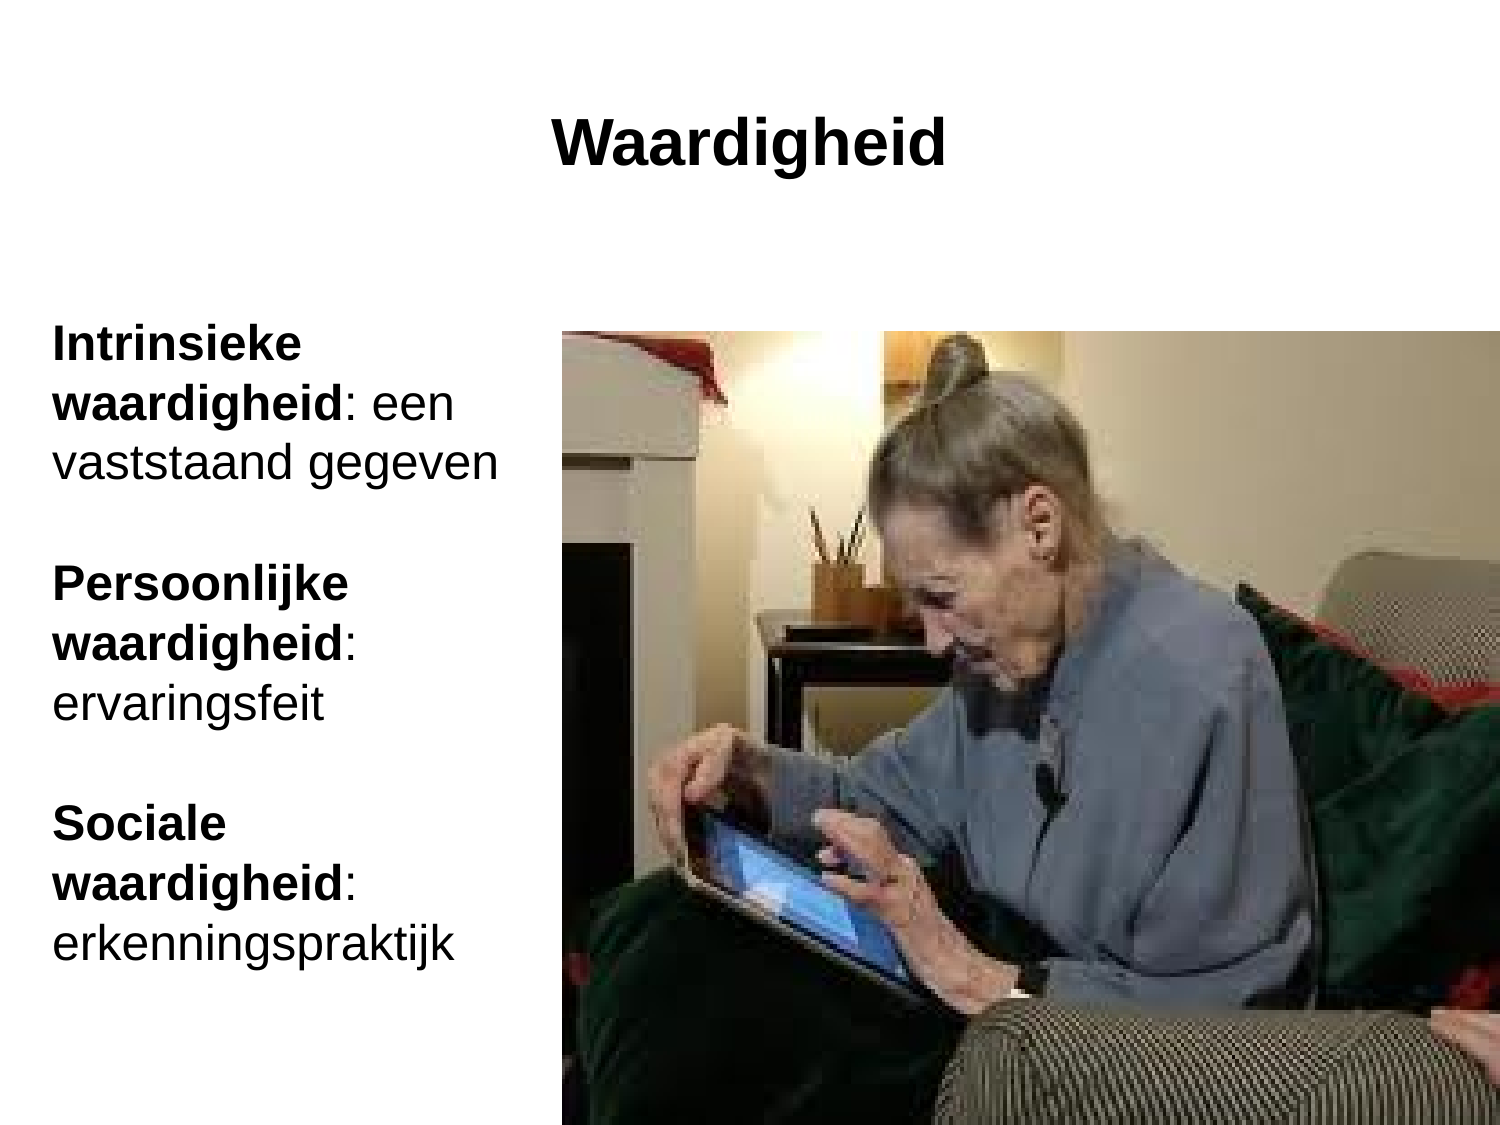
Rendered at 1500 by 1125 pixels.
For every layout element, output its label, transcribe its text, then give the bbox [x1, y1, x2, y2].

text_box Intrinsieke waardigheid: een vaststaand gegeven Persoonlijke waardigheid: ervaringsfeit Sociale waardigheid: erkenningspraktijk [37, 302, 546, 978]
picture [562, 331, 1500, 1125]
title Waardigheid [75, 45, 1425, 233]
